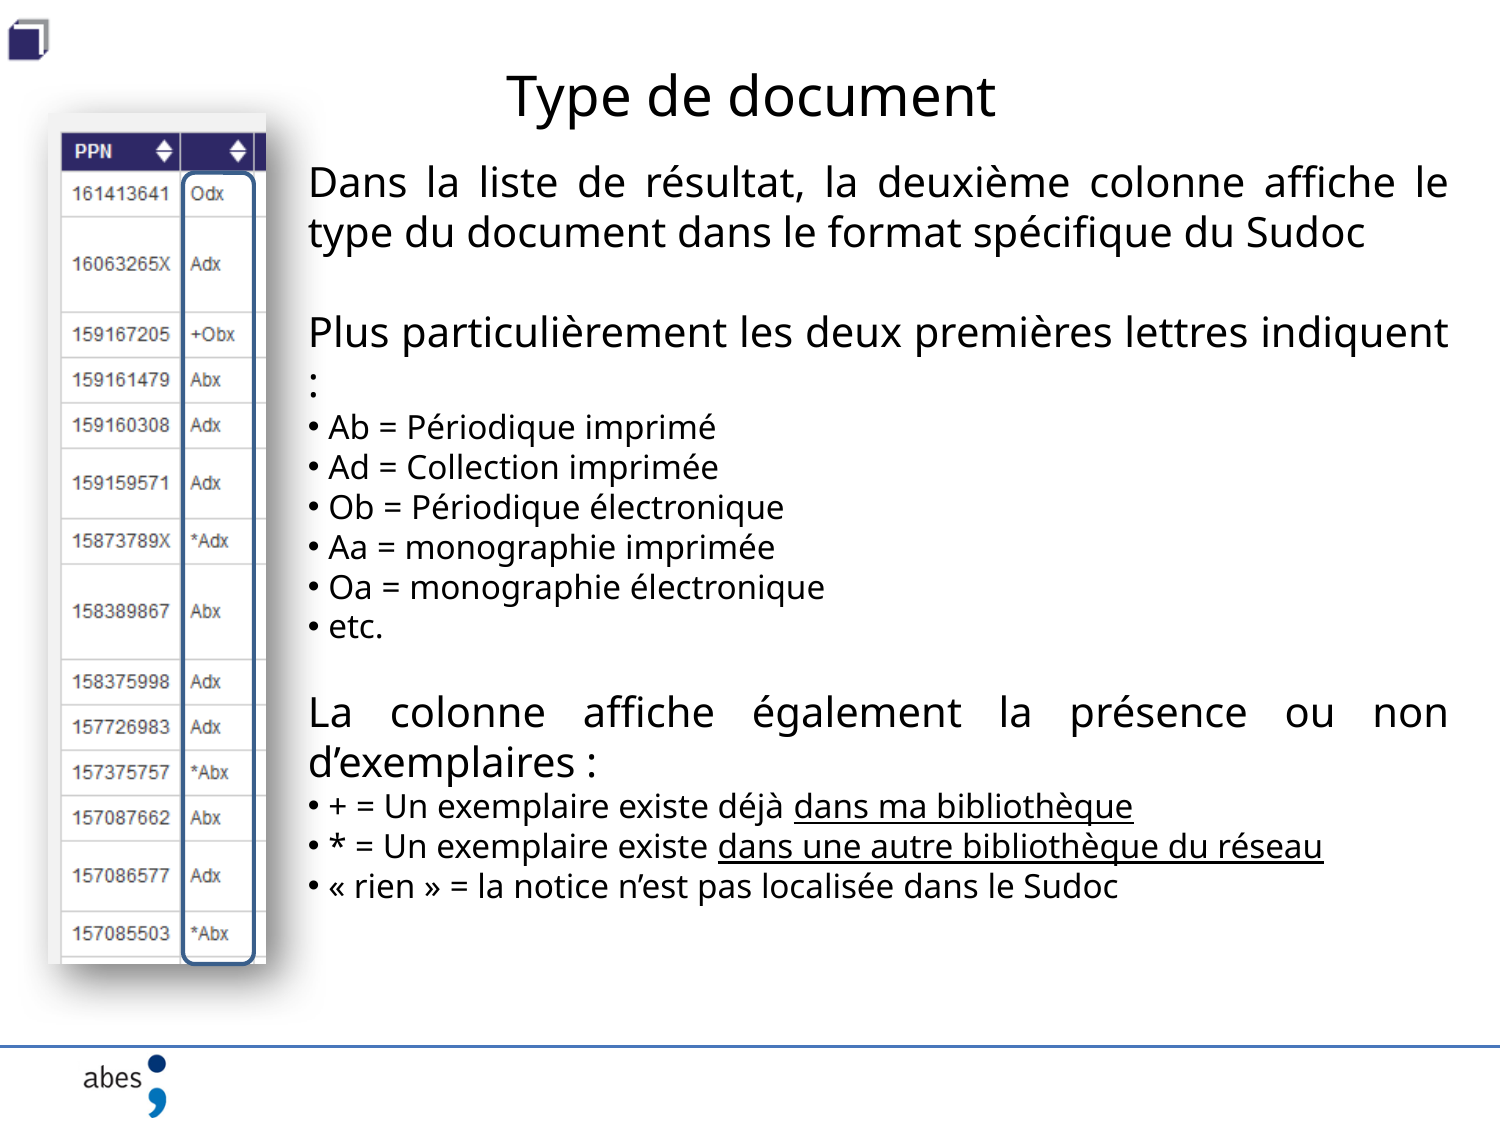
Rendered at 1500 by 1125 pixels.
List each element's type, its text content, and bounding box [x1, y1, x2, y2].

picture [48, 113, 266, 965]
picture [76, 1051, 178, 1118]
picture [0, 0, 66, 79]
title Type de document [76, 0, 1427, 188]
list Dans la liste de résultat, la deuxième colonne affiche le type du document dans le format spécifique du Sudoc Plus particulièrement les deux premières lettres indiquent : Ab = Périodique imprimé Ad = Collection imprimée Ob = Périodique électronique Aa = monographie imprimée Oa = monographie électronique etc. La colonne affiche également la présence ou non d’exemplaires : + = Un exemplaire existe déjà dans ma bibliothèque * = Un exemplaire existe dans une autre bibliothèque du réseau « rien » = la notice n’est pas localisée dans le Sudoc [294, 149, 1464, 1059]
